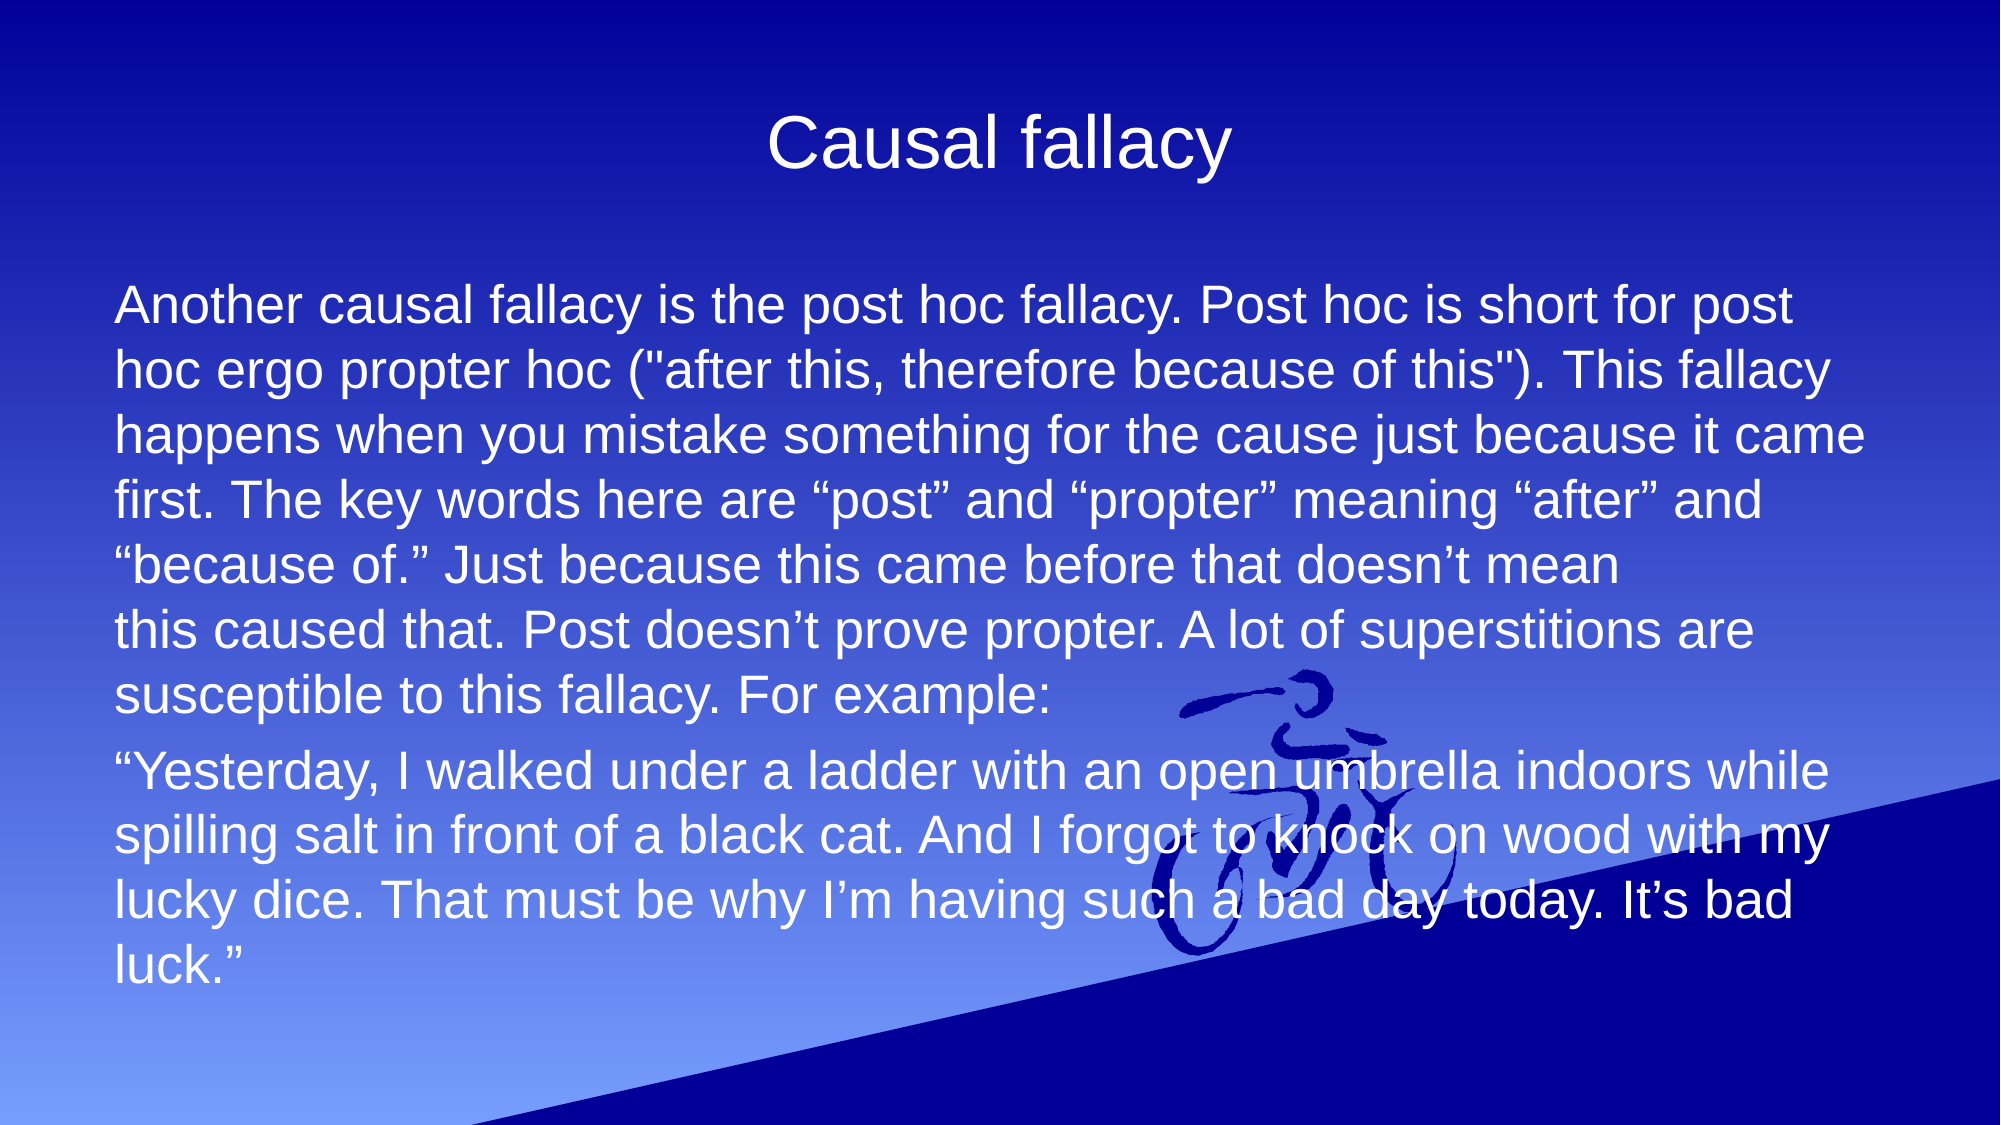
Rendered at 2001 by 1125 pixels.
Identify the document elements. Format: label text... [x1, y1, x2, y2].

title Causal fallacy [99, 44, 1901, 233]
list Another causal fallacy is the post hoc fallacy. Post hoc is short for post hoc ergo propter hoc ("after this, therefore because of this"). This fallacy happens when you mistake something for the cause just because it came first. The key words here are “post” and “propter” meaning “after” and “because of.” Just because this came before that doesn’t mean this caused that. Post doesn’t prove propter. A lot of superstitions are susceptible to this fallacy. For example: “Yesterday, I walked under a ladder with an open umbrella indoors while spilling salt in front of a black cat. And I forgot to knock on wood with my lucky dice. That must be why I’m having such a bad day today. It’s bad luck.” [99, 262, 1901, 1006]
